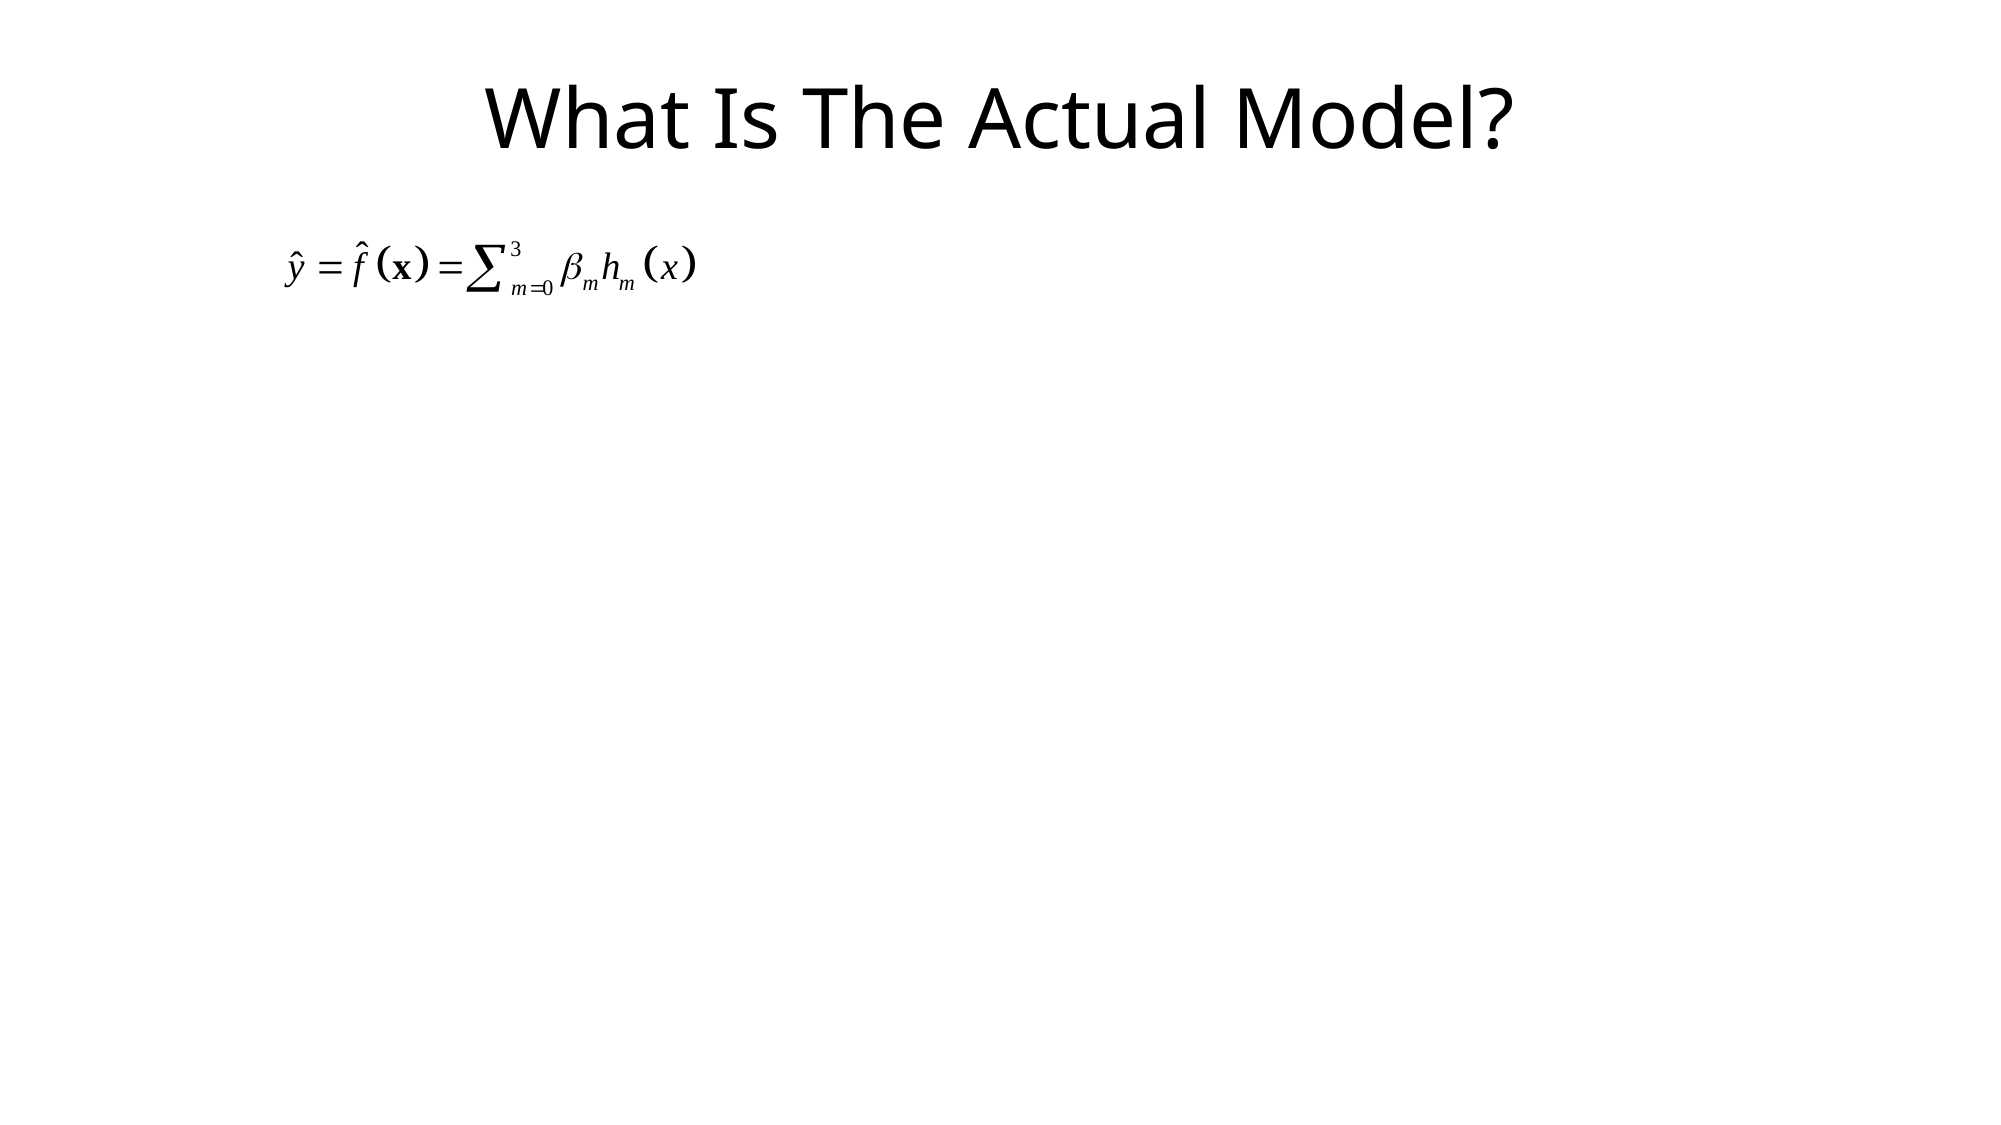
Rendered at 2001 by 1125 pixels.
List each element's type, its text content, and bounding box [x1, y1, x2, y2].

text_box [277, 230, 703, 307]
title What Is The Actual Model? [137, 12, 1863, 231]
